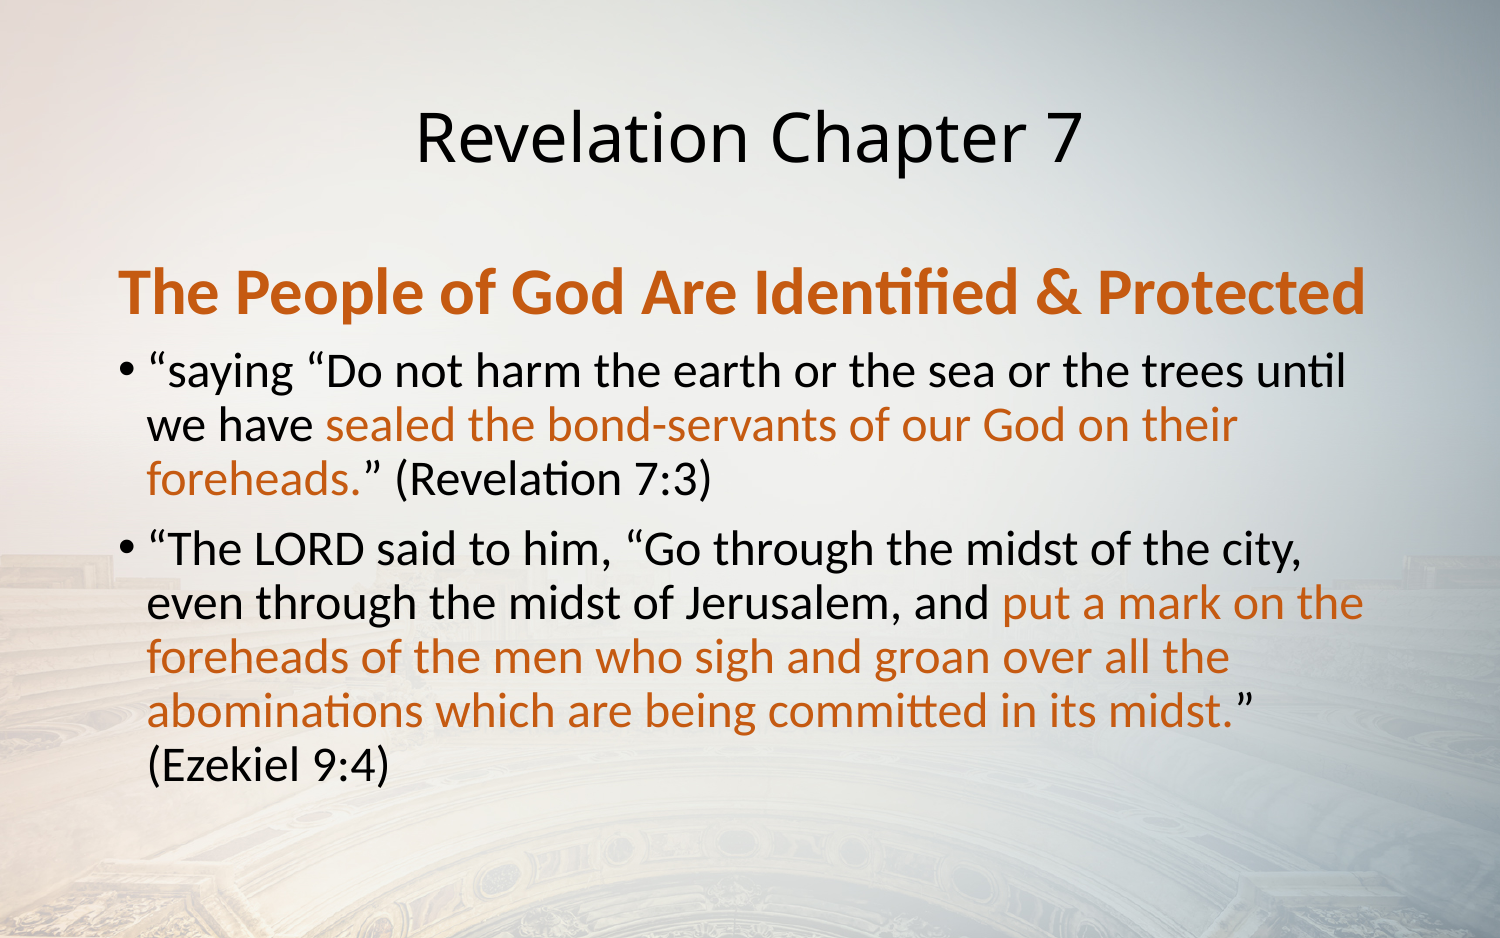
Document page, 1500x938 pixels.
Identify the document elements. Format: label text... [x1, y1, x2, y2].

list The People of God Are Identified & Protected “saying “Do not harm the earth or the sea or the trees until we have sealed the bond-servants of our God on their foreheads.” (Revelation 7:3) “The LORD said to him, “Go through the midst of the city, even through the midst of Jerusalem, and put a mark on the foreheads of the men who sigh and groan over all the abominations which are being committed in its midst.” (Ezekiel 9:4) [103, 249, 1397, 845]
picture [0, 0, 1500, 938]
title Revelation Chapter 7 [103, 49, 1397, 232]
